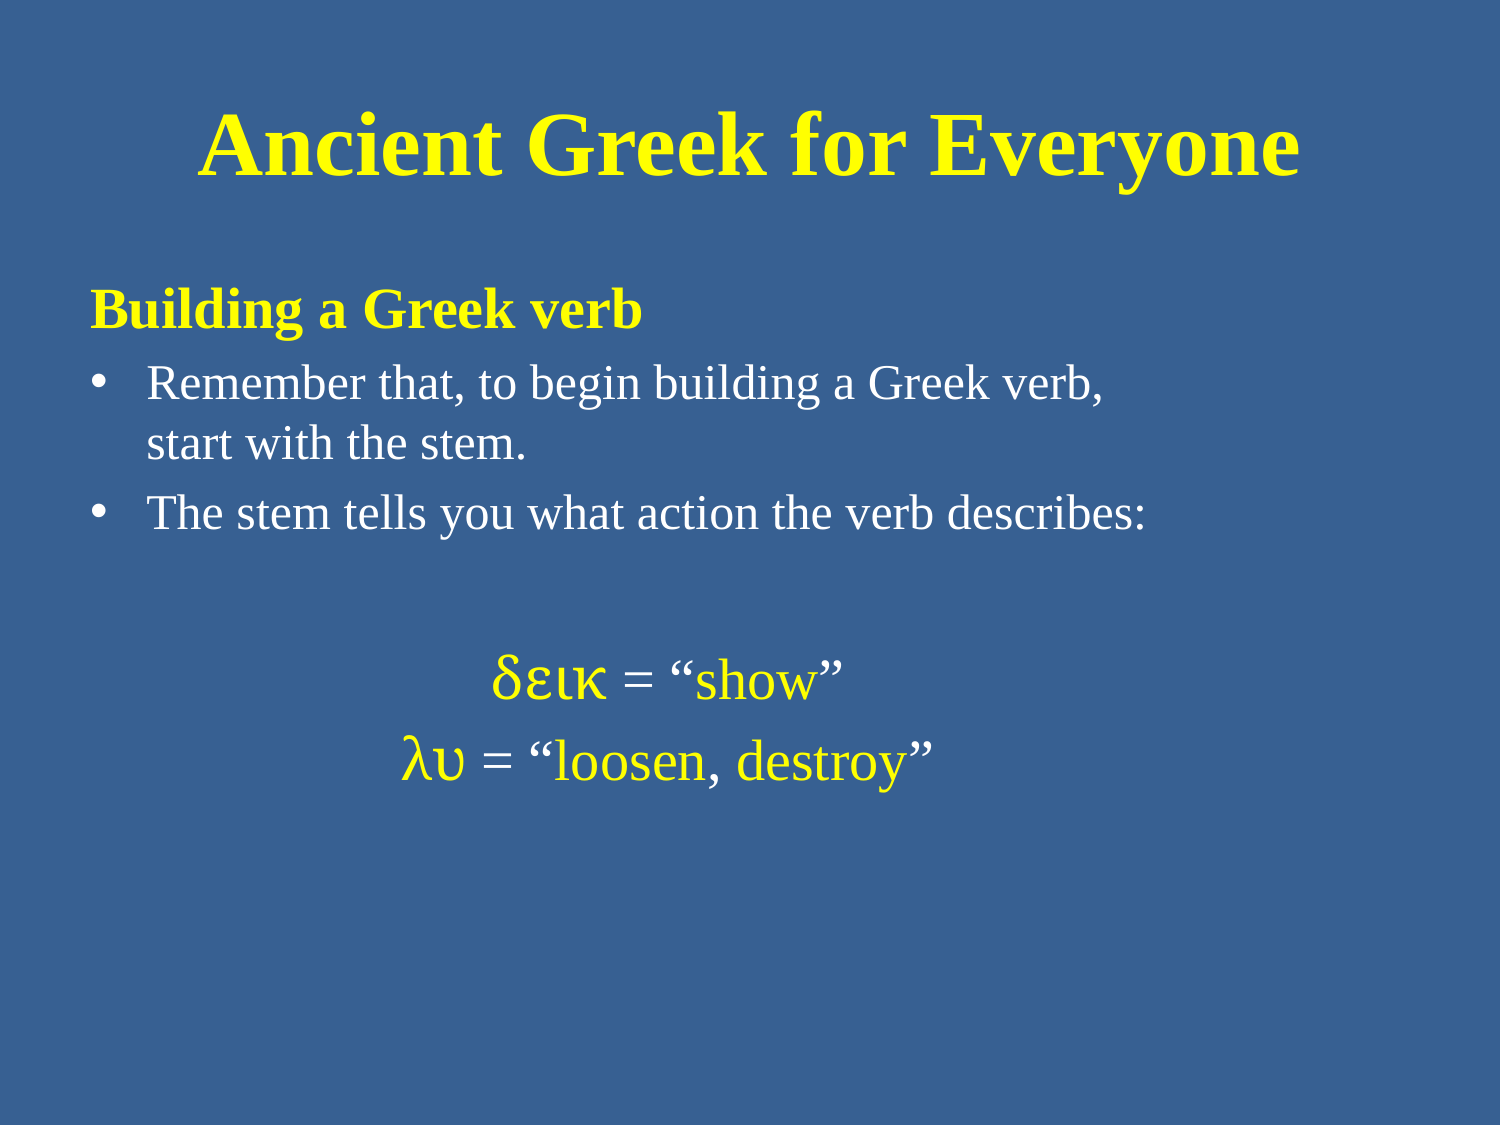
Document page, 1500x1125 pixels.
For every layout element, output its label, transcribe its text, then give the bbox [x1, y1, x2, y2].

list Building a Greek verb Remember that, to begin building a Greek verb, start with the stem. The stem tells you what action the verb describes: δεικ = “show” λυ = “loosen, destroy” [75, 262, 1200, 1063]
title Ancient Greek for Everyone [75, 45, 1425, 233]
